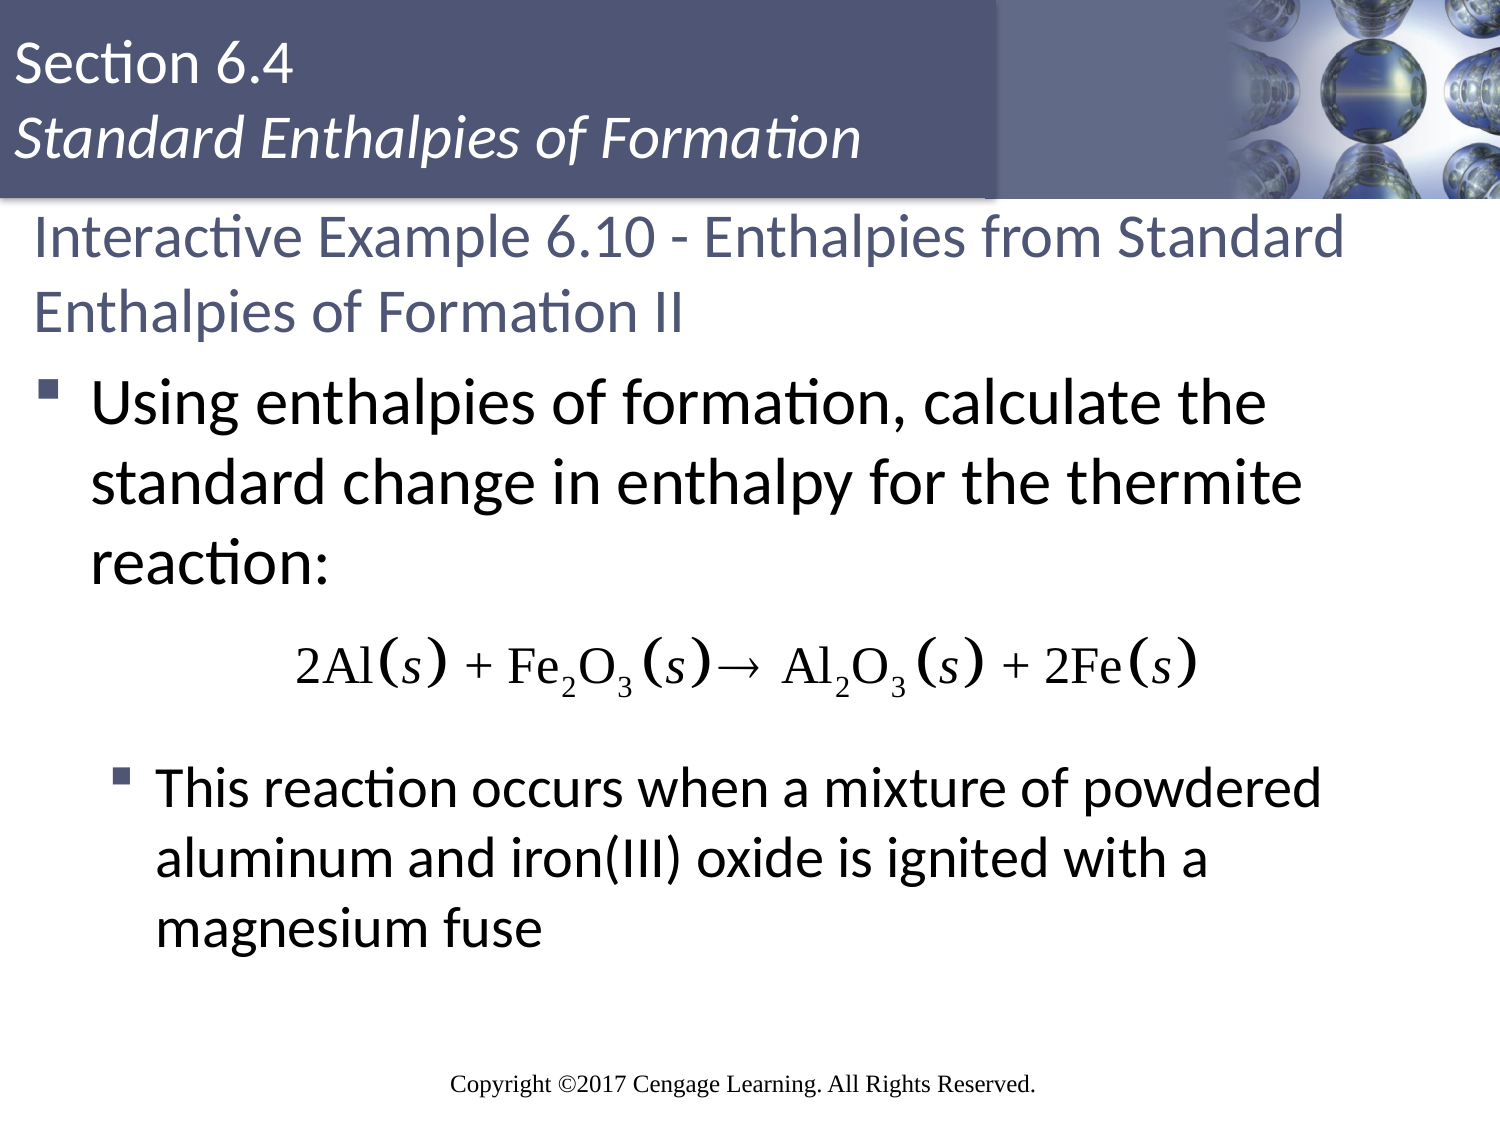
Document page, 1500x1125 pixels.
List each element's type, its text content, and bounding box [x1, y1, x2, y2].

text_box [287, 626, 1202, 715]
picture [996, 0, 1500, 199]
list Using enthalpies of formation, calculate the standard change in enthalpy for the thermite reaction: This reaction occurs when a mixture of powdered aluminum and iron(III) oxide is ignited with a magnesium fuse [18, 350, 1471, 1100]
title Interactive Example 6.10 - Enthalpies from Standard Enthalpies of Formation II [18, 212, 1471, 327]
